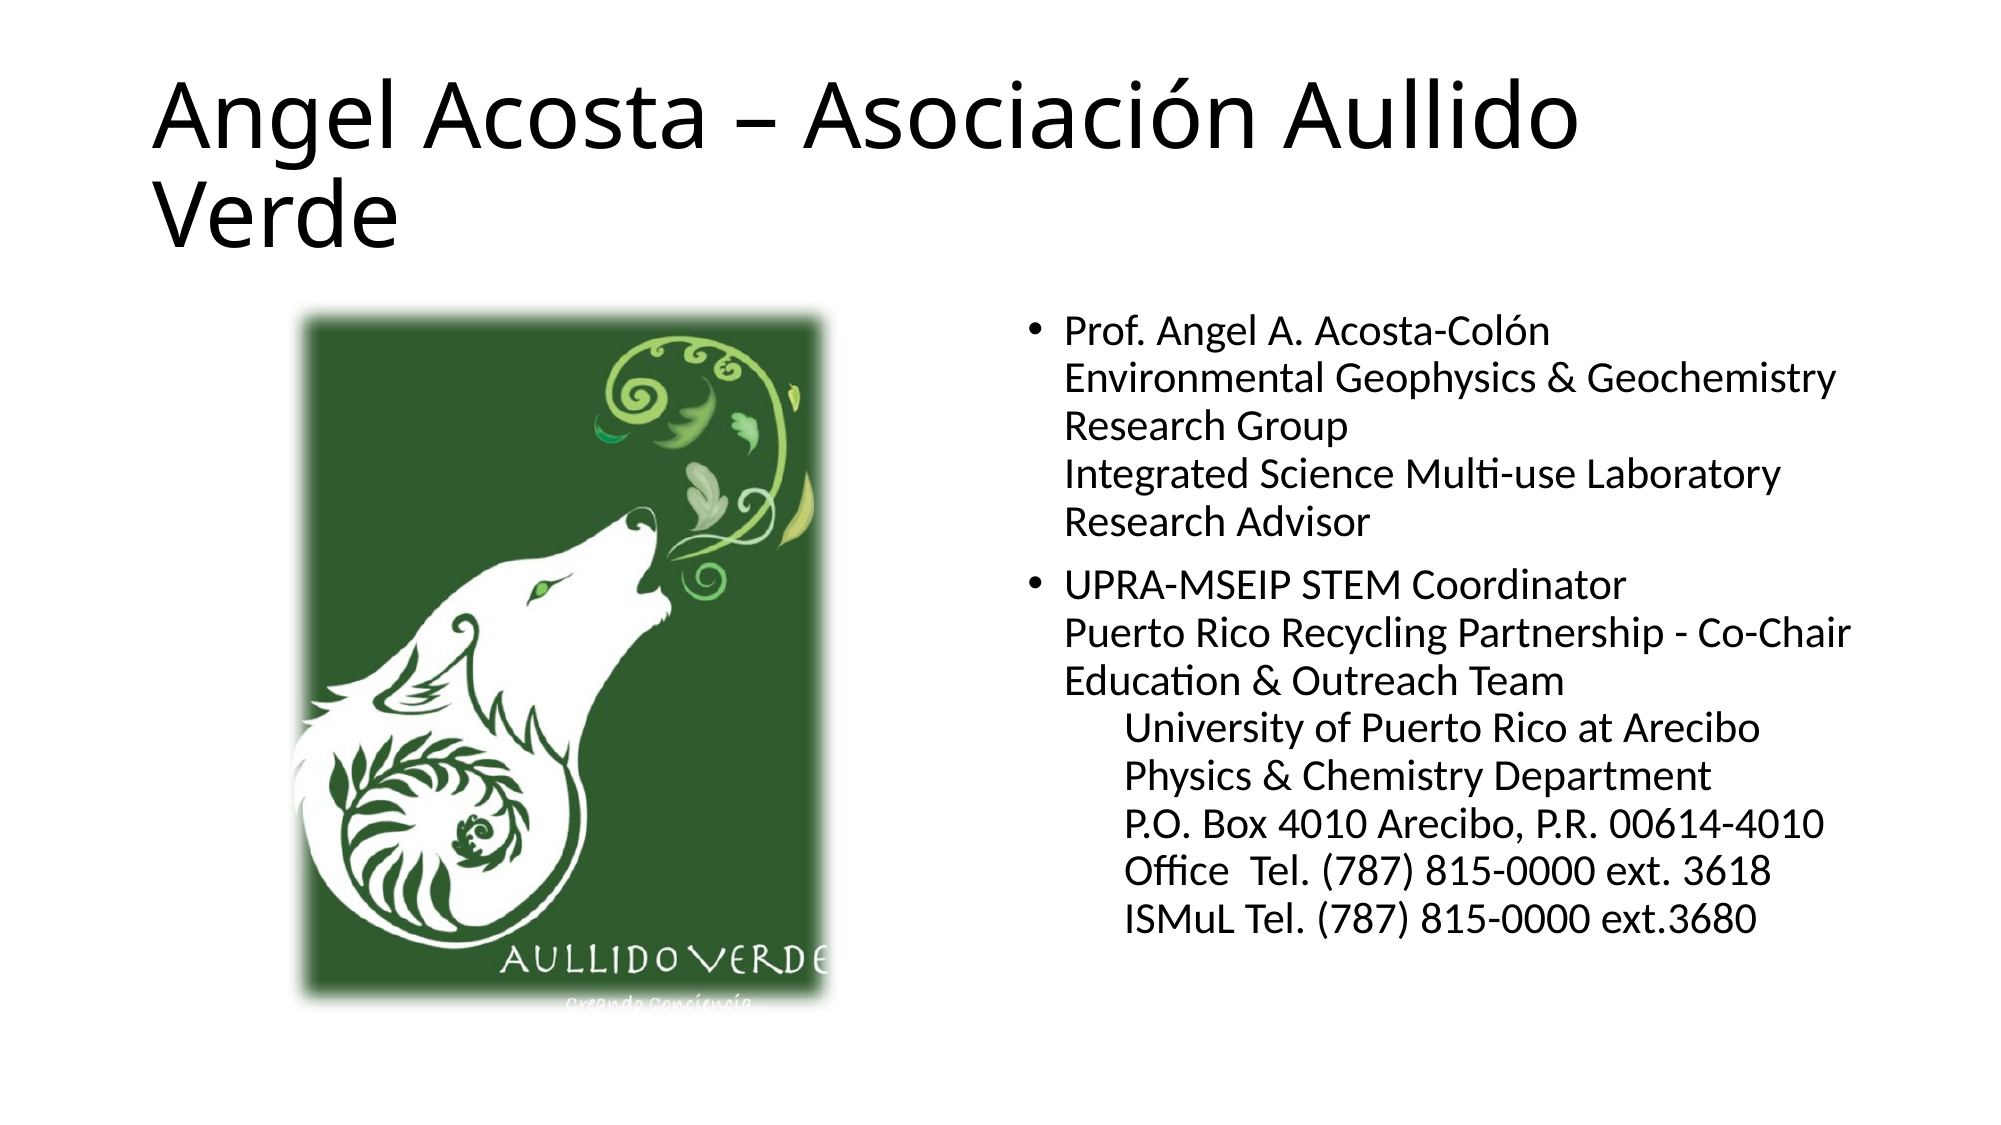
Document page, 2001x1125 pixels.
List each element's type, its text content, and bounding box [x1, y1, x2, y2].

title Angel Acosta – Asociación Aullido Verde [137, 59, 1863, 278]
list Prof. Angel A. Acosta-Colón Environmental Geophysics & Geochemistry Research Group Integrated Science Multi-use Laboratory Research Advisor UPRA-MSEIP STEM Coordinator Puerto Rico Recycling Partnership - Co-Chair Education & Outreach Team University of Puerto Rico at Arecibo Physics & Chemistry Department P.O. Box 4010 Arecibo, P.R. 00614-4010 Office Tel. (787) 815-0000 ext. 3618 ISMuL Tel. (787) 815-0000 ext.3680 [1012, 299, 1927, 1014]
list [286, 299, 839, 1014]
